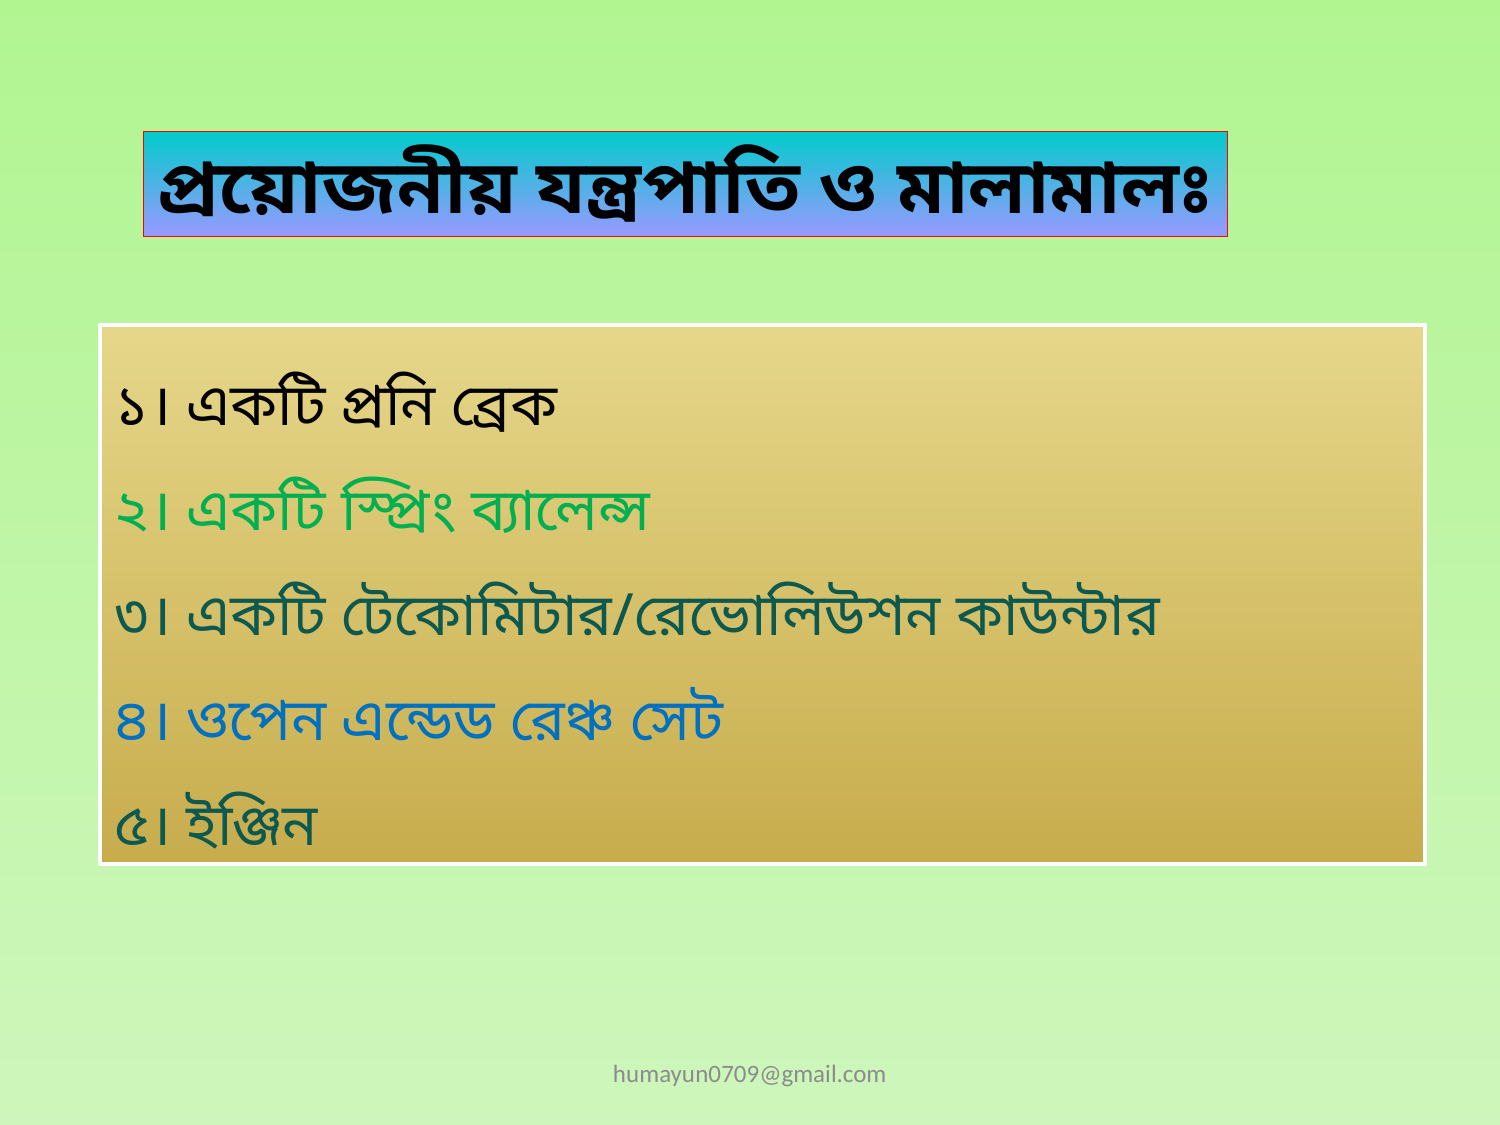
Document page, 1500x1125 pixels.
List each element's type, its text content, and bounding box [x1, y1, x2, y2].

footer humayun0709@gmail.com [512, 1042, 988, 1103]
text_box প্রয়োজনীয় যন্ত্রপাতি ও মালামালঃ [143, 131, 1228, 237]
text_box ১। একটি প্রনি ব্রেক ২। একটি স্প্রিং ব্যালেন্স ৩। একটি টেকোমিটার/রেভোলিউশন কাউন্টার ৪। ওপেন এন্ডেড রেঞ্চ সেট ৫। ইঞ্জিন [98, 323, 1427, 866]
